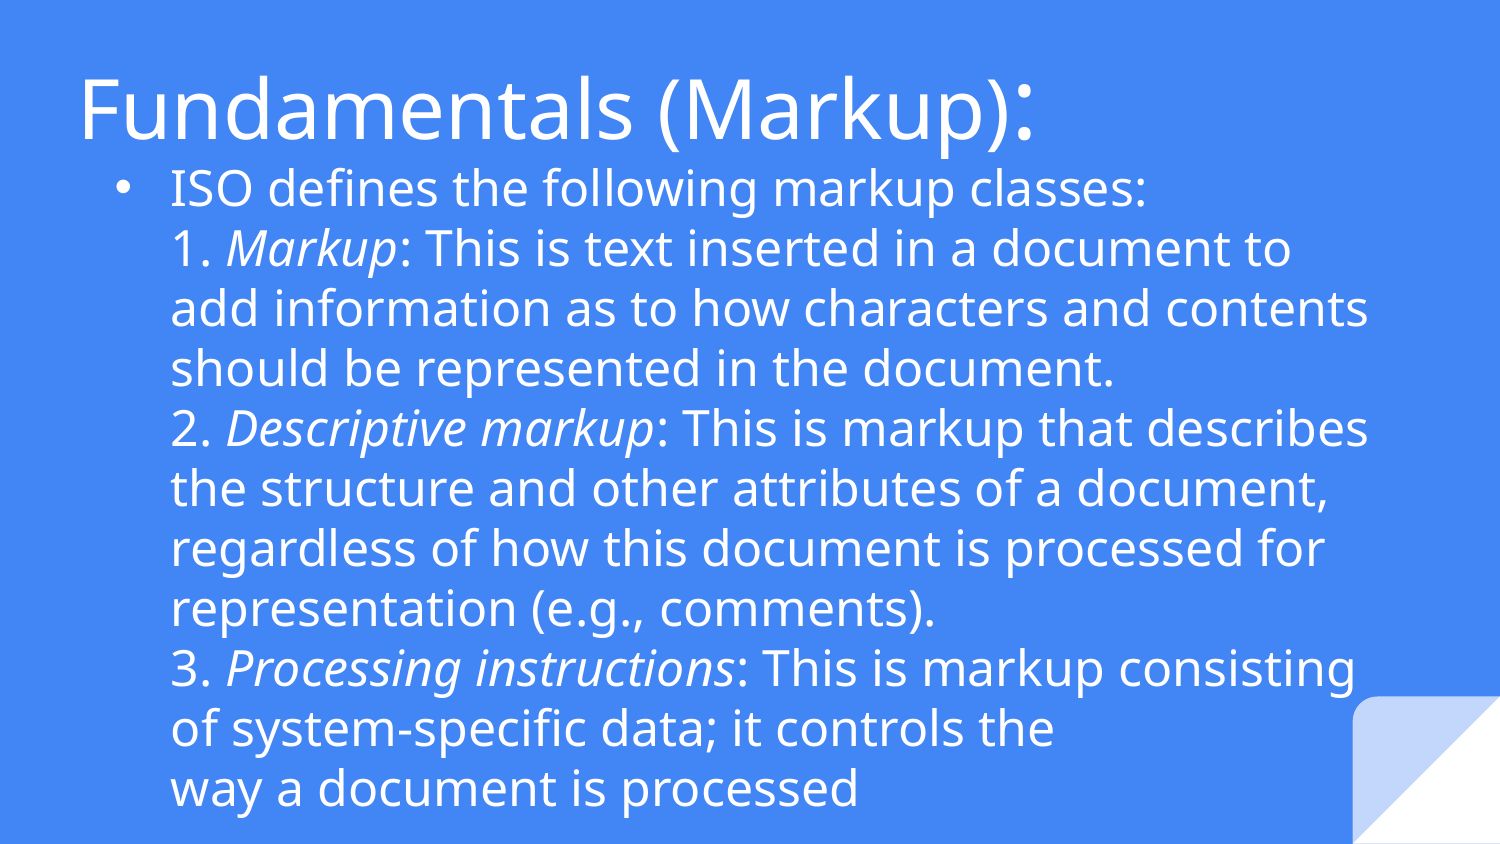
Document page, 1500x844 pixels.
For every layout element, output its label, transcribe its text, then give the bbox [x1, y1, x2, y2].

title Fundamentals (Markup): [62, 36, 1411, 141]
subtitle ISO defines the following markup classes: 1. Markup: This is text inserted in a document to add information as to how characters and contents should be represented in the document. 2. Descriptive markup: This is markup that describes the structure and other attributes of a document, regardless of how this document is processed for representation (e.g., comments). 3. Processing instructions: This is markup consisting of system-specific data; it controls the way a document is processed [62, 141, 1411, 831]
